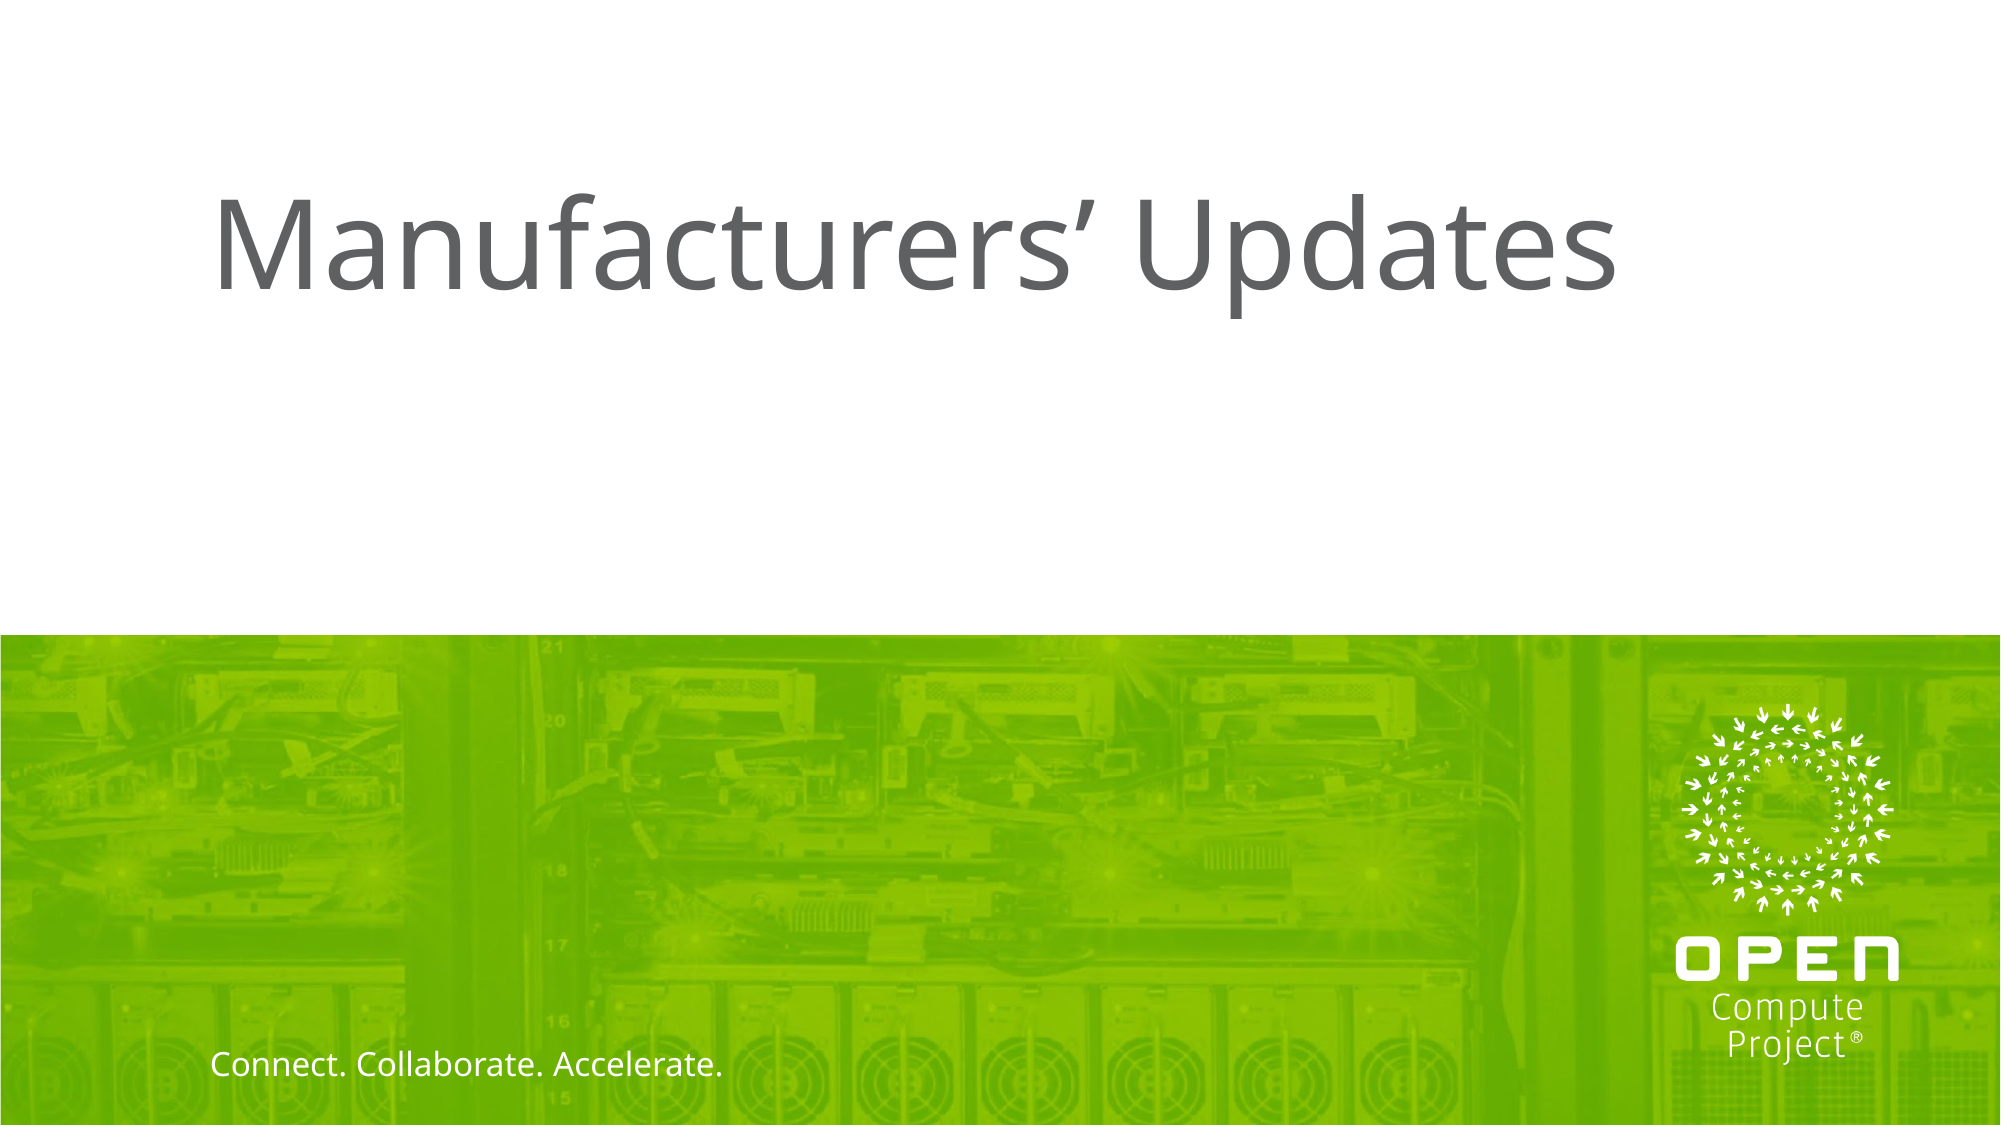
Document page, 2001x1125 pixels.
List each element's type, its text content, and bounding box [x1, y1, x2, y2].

title Manufacturers’ Updates [194, 174, 1900, 522]
picture [0, 635, 2001, 1125]
